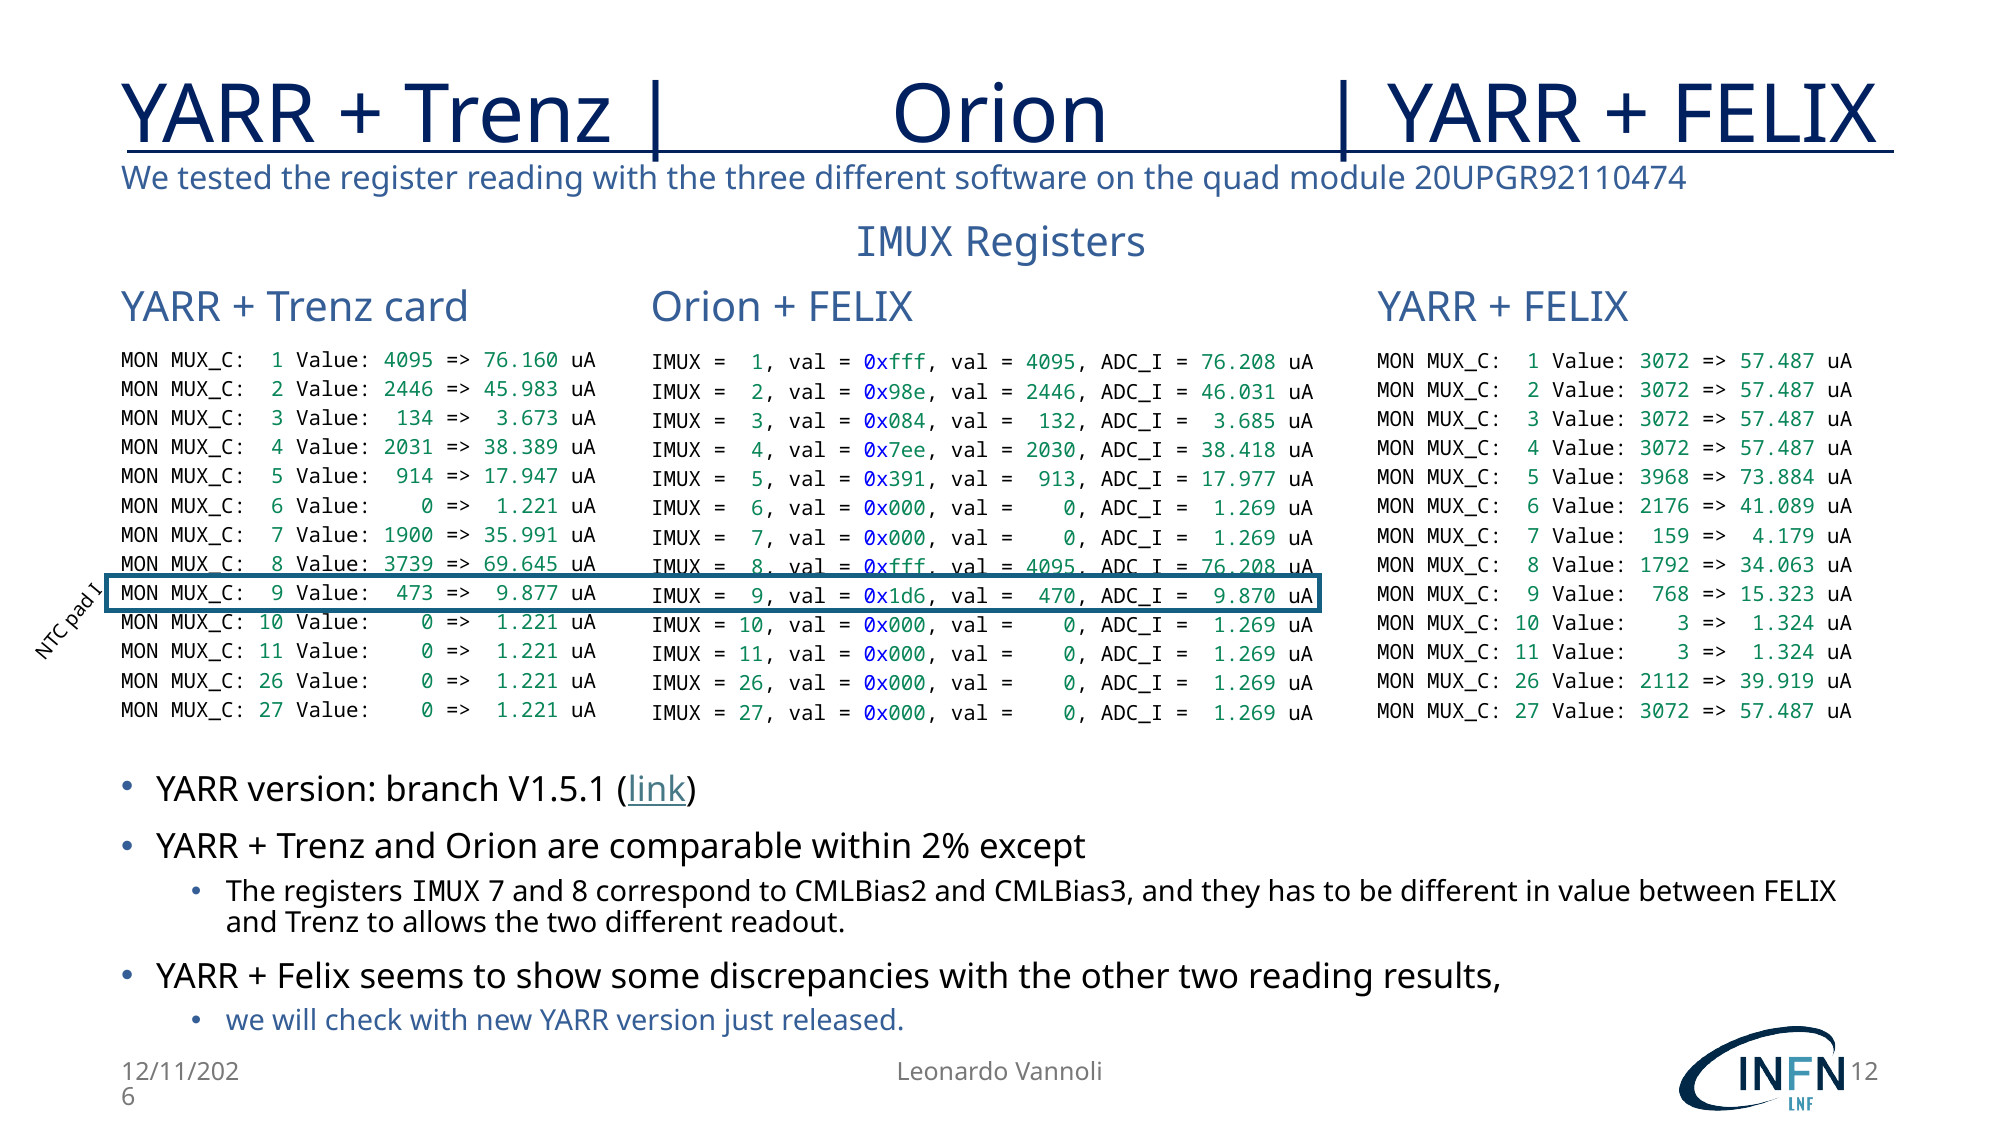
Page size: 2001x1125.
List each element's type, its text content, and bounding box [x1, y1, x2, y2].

text_box MON MUX_C: 1 Value: 4095 => 76.160 uA MON MUX_C: 2 Value: 2446 => 45.983 uA MON MUX_C: 3 Value: 134 => 3.673 uA MON MUX_C: 4 Value: 2031 => 38.389 uA MON MUX_C: 5 Value: 914 => 17.947 uA MON MUX_C: 6 Value: 0 => 1.221 uA MON MUX_C: 7 Value: 1900 => 35.991 uA MON MUX_C: 8 Value: 3739 => 69.645 uA MON MUX_C: 9 Value: 473 => 9.877 uA MON MUX_C: 10 Value: 0 => 1.221 uA MON MUX_C: 11 Value: 0 => 1.221 uA MON MUX_C: 26 Value: 0 => 1.221 uA MON MUX_C: 27 Value: 0 => 1.221 uA [106, 612, 694, 729]
list We tested the register reading with the three different software on the quad module 20UPGR92110474 [106, 154, 1894, 225]
text_box IMUX = 1, val = 0xfff, val = 4095, ADC_I = 76.208 uA IMUX = 2, val = 0x98e, val = 2446, ADC_I = 46.031 uA IMUX = 3, val = 0x084, val = 132, ADC_I = 3.685 uA IMUX = 4, val = 0x7ee, val = 2030, ADC_I = 38.418 uA IMUX = 5, val = 0x391, val = 913, ADC_I = 17.977 uA IMUX = 6, val = 0x000, val = 0, ADC_I = 1.269 uA IMUX = 7, val = 0x000, val = 0, ADC_I = 1.269 uA IMUX = 8, val = 0xfff, val = 4095, ADC_I = 76.208 uA IMUX = 9, val = 0x1d6, val = 470, ADC_I = 9.870 uA IMUX = 10, val = 0x000, val = 0, ADC_I = 1.269 uA IMUX = 11, val = 0x000, val = 0, ADC_I = 1.269 uA IMUX = 26, val = 0x000, val = 0, ADC_I = 1.269 uA IMUX = 27, val = 0x000, val = 0, ADC_I = 1.269 uA [636, 341, 1408, 732]
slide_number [106, 1047, 262, 1103]
text_box MON MUX_C: 1 Value: 3072 => 57.487 uA MON MUX_C: 2 Value: 3072 => 57.487 uA MON MUX_C: 3 Value: 3072 => 57.487 uA MON MUX_C: 4 Value: 3072 => 57.487 uA MON MUX_C: 5 Value: 3968 => 73.884 uA MON MUX_C: 6 Value: 2176 => 41.089 uA MON MUX_C: 7 Value: 159 => 4.179 uA MON MUX_C: 8 Value: 1792 => 34.063 uA MON MUX_C: 9 Value: 768 => 15.323 uA MON MUX_C: 10 Value: 3 => 1.324 uA MON MUX_C: 11 Value: 3 => 1.324 uA MON MUX_C: 26 Value: 2112 => 39.919 uA MON MUX_C: 27 Value: 3072 => 57.487 uA [1362, 339, 1894, 730]
list YARR version: branch V1.5.1 (link) YARR + Trenz and Orion are comparable within 2% except The registers IMUX 7 and 8 correspond to CMLBias2 and CMLBias3, and they has to be different in value between FELIX and Trenz to allows the two different readout. YARR + Felix seems to show some discrepancies with the other two reading results, we will check with new YARR version just released. [106, 759, 1894, 1047]
picture [1679, 1026, 1844, 1111]
text_box NTC pad I [14, 562, 105, 680]
text_box YARR + Trenz card [106, 278, 507, 339]
text_box Orion + FELIX [635, 278, 1036, 341]
text_box MON MUX_C: 1 Value: 4095 => 76.160 uA MON MUX_C: 2 Value: 2446 => 45.983 uA MON MUX_C: 3 Value: 134 => 3.673 uA MON MUX_C: 4 Value: 2031 => 38.389 uA MON MUX_C: 5 Value: 914 => 17.947 uA MON MUX_C: 6 Value: 0 => 1.221 uA MON MUX_C: 7 Value: 1900 => 35.991 uA MON MUX_C: 8 Value: 3739 => 69.645 uA MON MUX_C: 9 Value: 473 => 9.877 uA MON MUX_C: 10 Value: 0 => 1.221 uA MON MUX_C: 11 Value: 0 => 1.221 uA MON MUX_C: 26 Value: 0 => 1.221 uA MON MUX_C: 27 Value: 0 => 1.221 uA [106, 339, 694, 574]
text_box [105, 574, 1321, 612]
footer Leonardo Vannoli [262, 1047, 1679, 1103]
slide_number 12 [1844, 1047, 1894, 1103]
text_box YARR + FELIX [1362, 278, 1763, 339]
title YARR + Trenz | Orion | YARR + FELIX [106, 59, 1894, 154]
text_box IMUX Registers [799, 212, 1200, 284]
